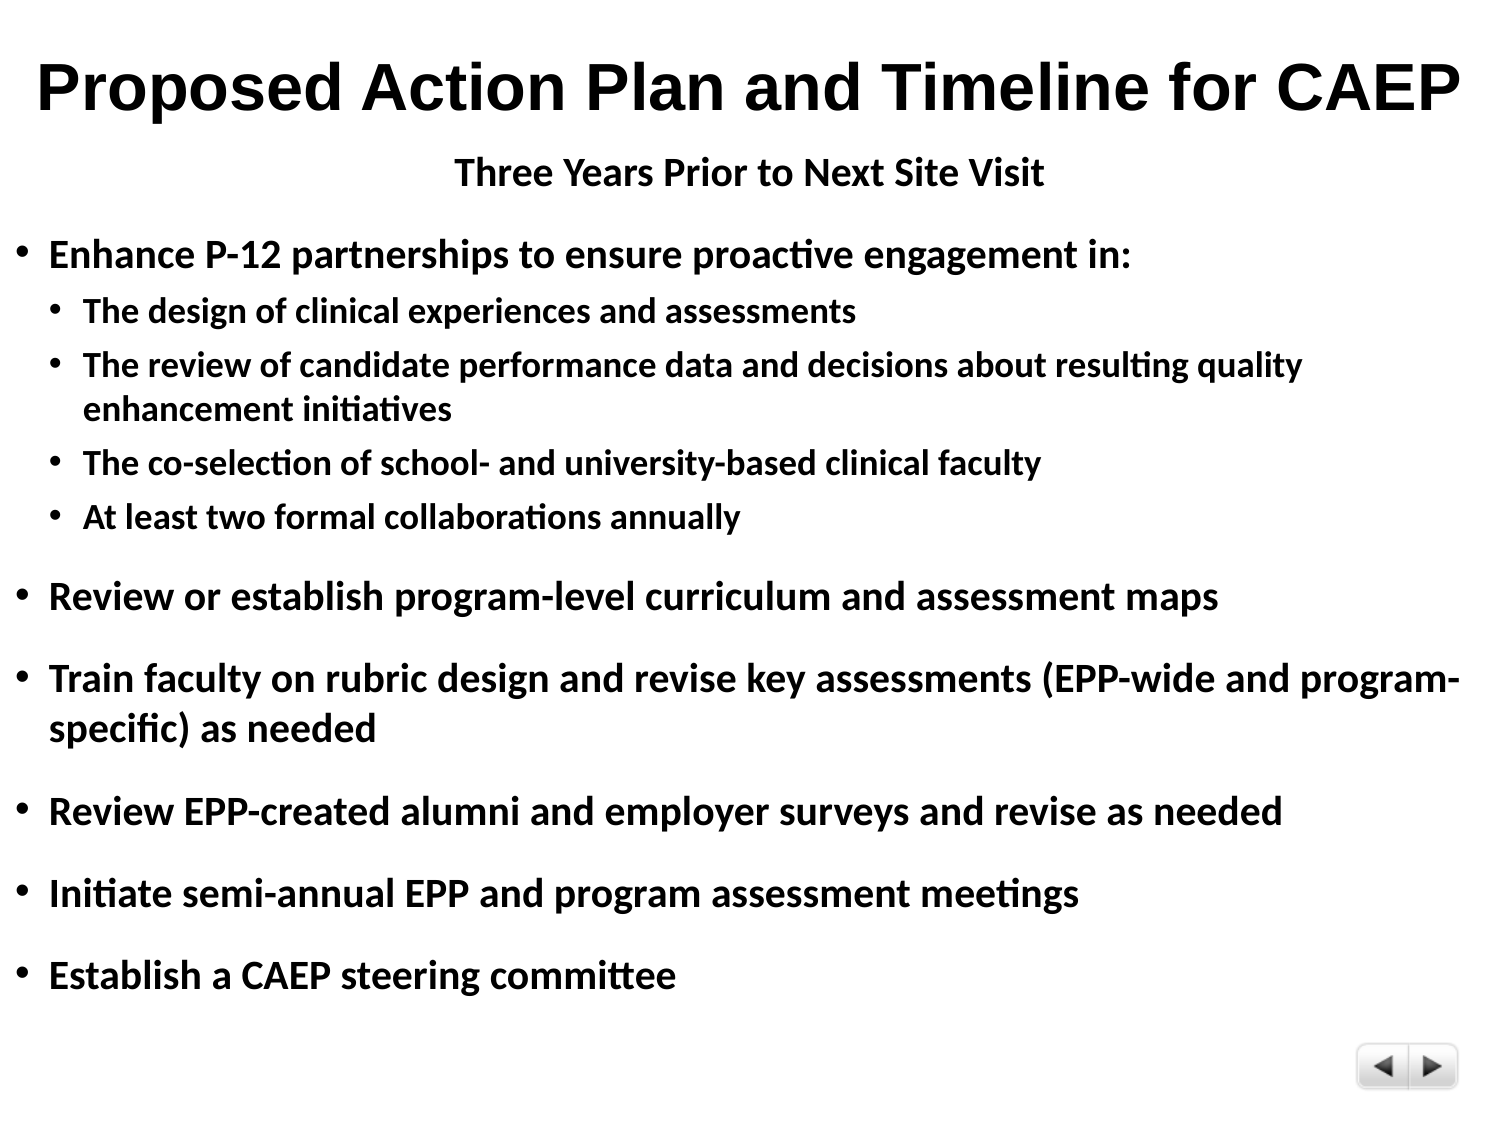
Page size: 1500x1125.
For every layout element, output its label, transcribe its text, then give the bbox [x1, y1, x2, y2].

picture [1354, 1042, 1461, 1092]
title Proposed Action Plan and Timeline for CAEP [0, 9, 1500, 136]
list Three Years Prior to Next Site Visit Enhance P-12 partnerships to ensure proactive engagement in: The design of clinical experiences and assessments The review of candidate performance data and decisions about resulting quality enhancement initiatives The co-selection of school- and university-based clinical faculty At least two formal collaborations annually Review or establish program-level curriculum and assessment maps Train faculty on rubric design and revise key assessments (EPP-wide and program-specific) as needed Review EPP-created alumni and employer surveys and revise as needed Initiate semi-annual EPP and program assessment meetings Establish a CAEP steering committee [0, 136, 1500, 1006]
